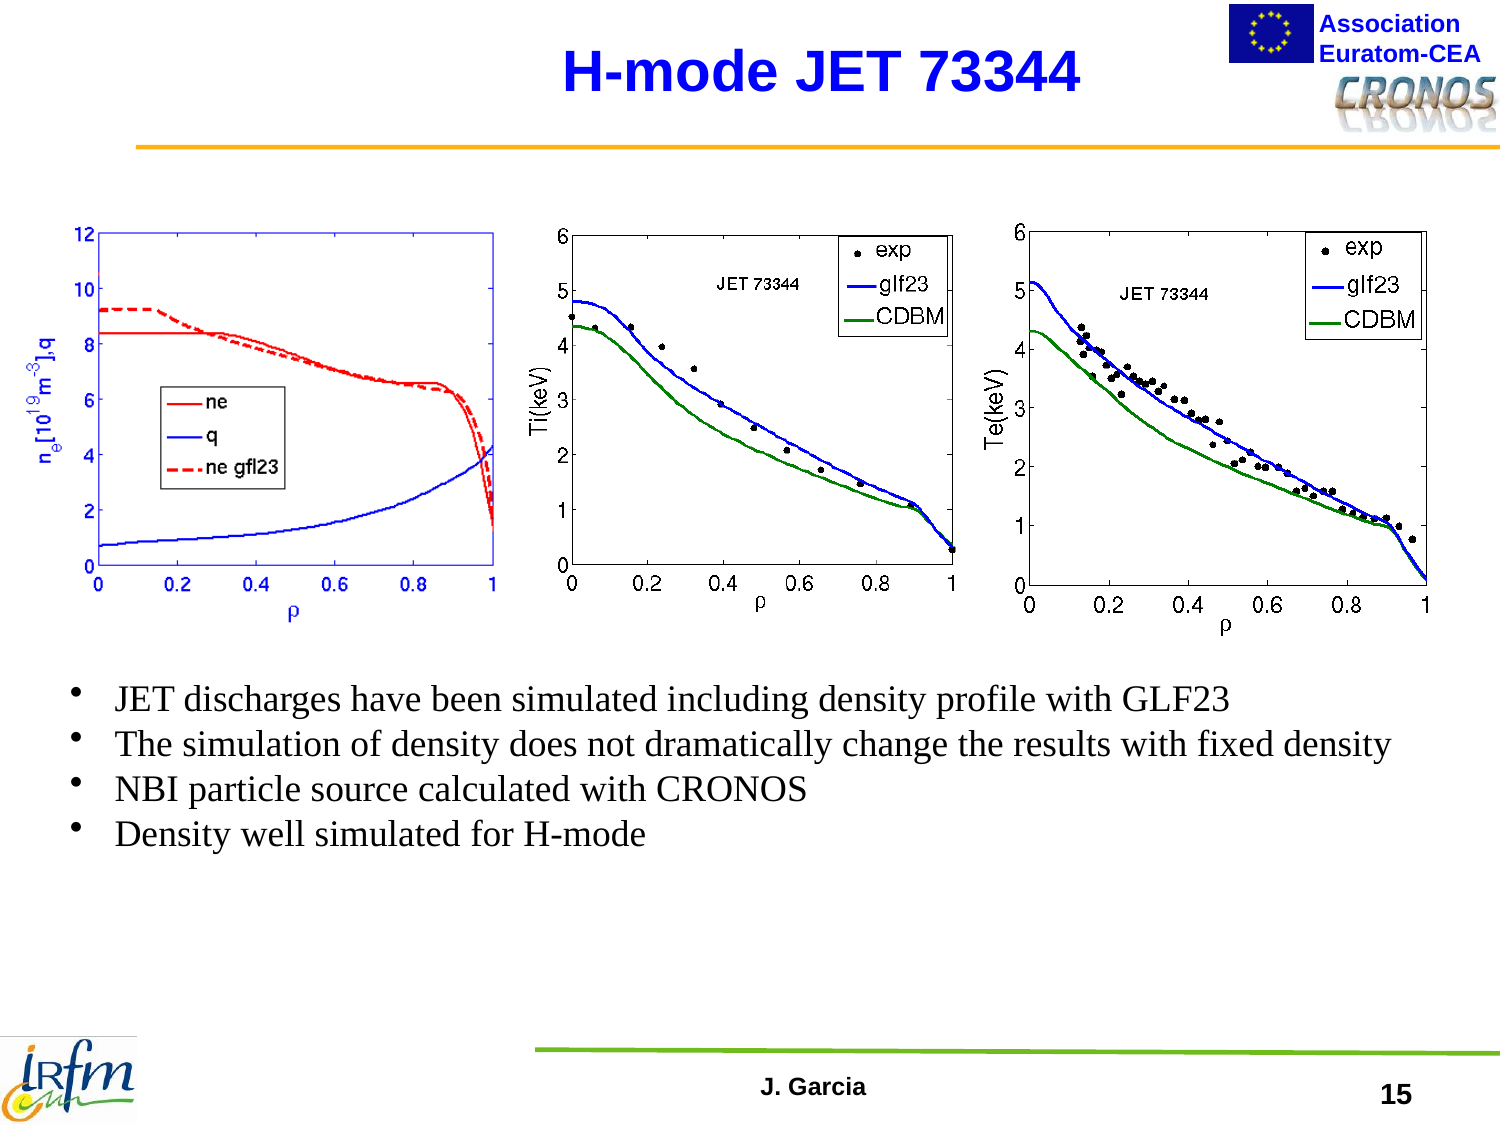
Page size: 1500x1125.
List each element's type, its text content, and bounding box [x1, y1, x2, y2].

title H-mode JET 73344 [422, 75, 1222, 137]
text_box [0, 0, 1500, 75]
picture [23, 216, 1449, 644]
picture [1332, 75, 1500, 140]
picture [0, 1036, 137, 1125]
text_box JET discharges have been simulated including density profile with GLF23 The simulation of density does not dramatically change the results with fixed density NBI particle source calculated with CRONOS Density well simulated for H-mode [54, 666, 1449, 862]
